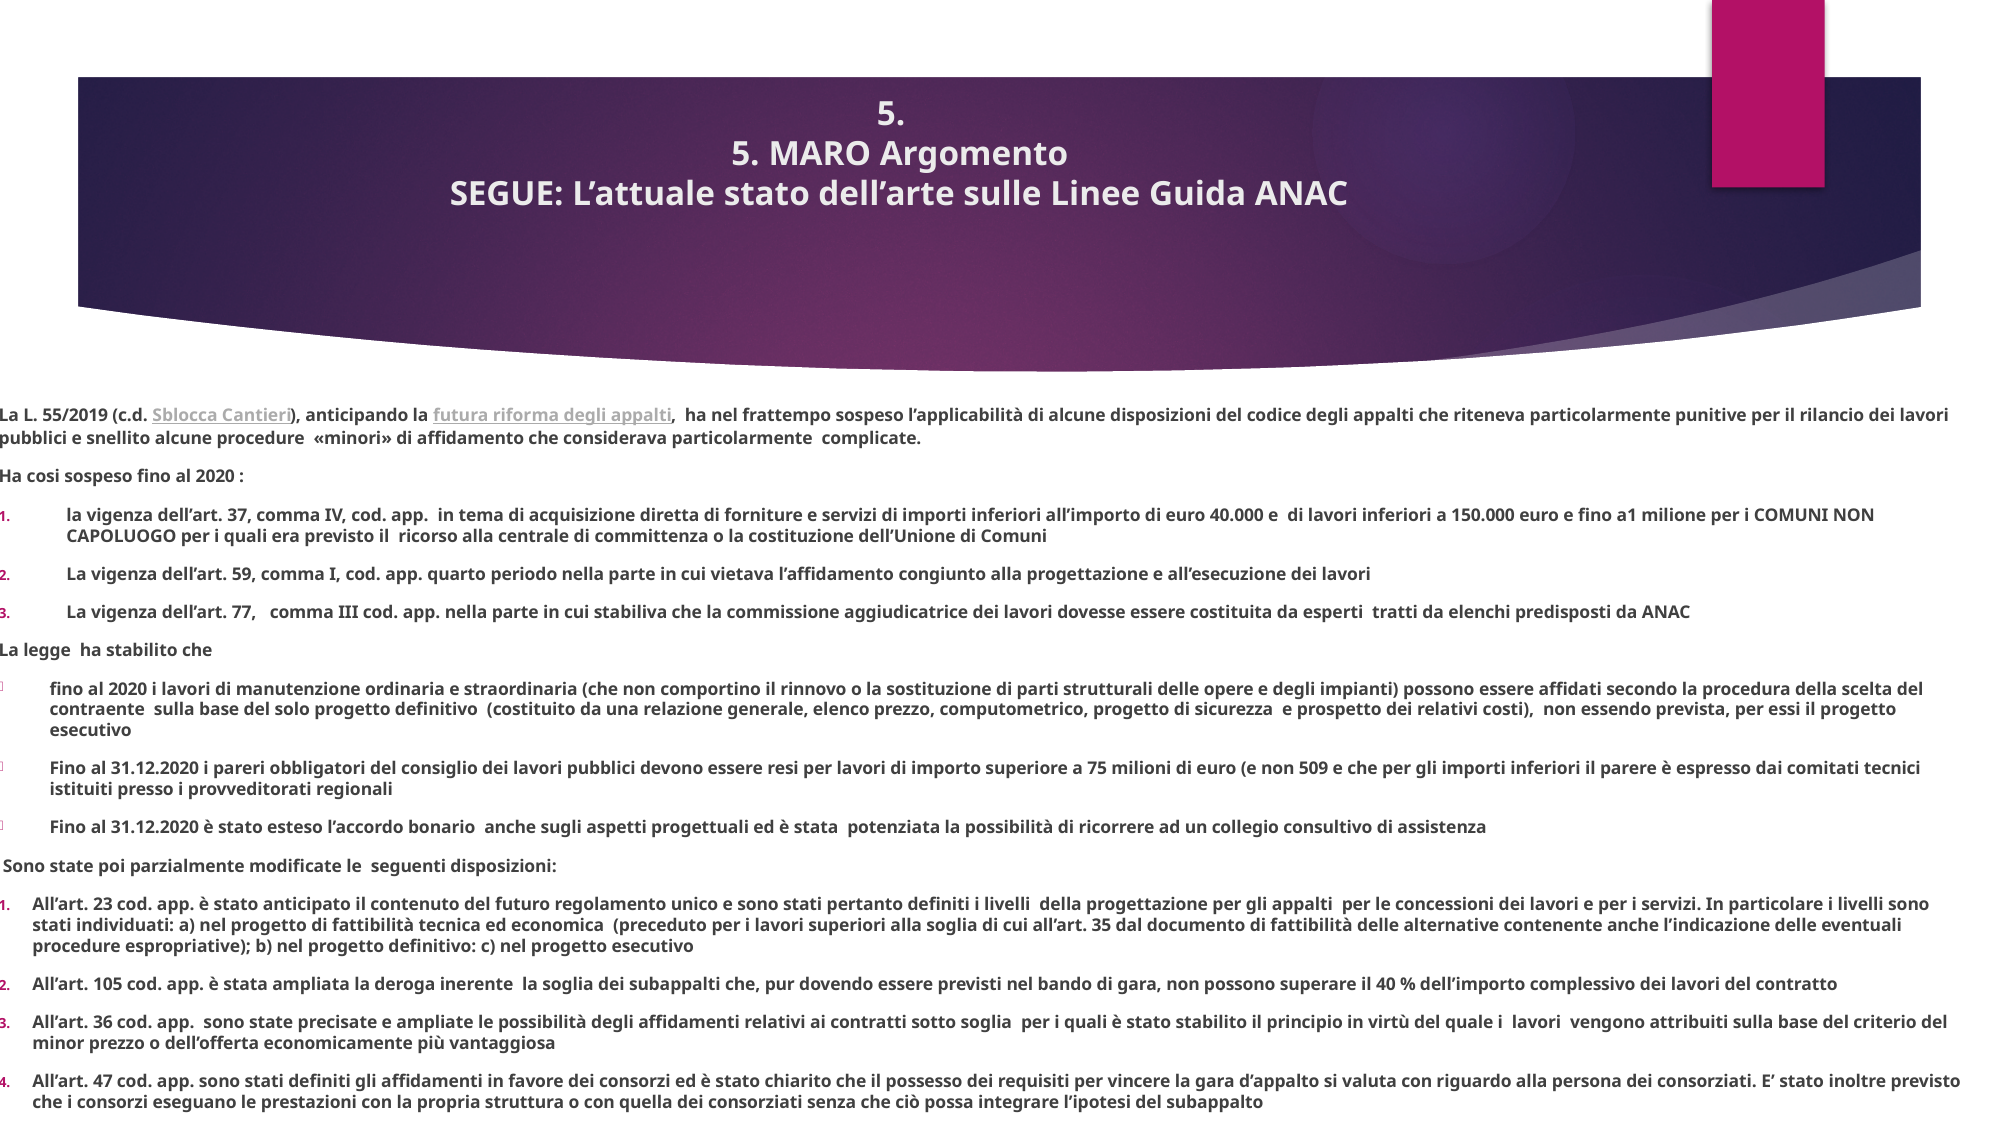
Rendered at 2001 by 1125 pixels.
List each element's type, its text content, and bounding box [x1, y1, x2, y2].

title 5. 5. MARO Argomento SEGUE: L’attuale stato dell’arte sulle Linee Guida ANAC [172, 81, 1627, 263]
list La L. 55/2019 (c.d. Sblocca Cantieri), anticipando la futura riforma degli appalti, ha nel frattempo sospeso l’applicabilità di alcune disposizioni del codice degli appalti che riteneva particolarmente punitive per il rilancio dei lavori pubblici e snellito alcune procedure «minori» di affidamento che considerava particolarmente complicate. Ha cosi sospeso fino al 2020 : la vigenza dell’art. 37, comma IV, cod. app. in tema di acquisizione diretta di forniture e servizi di importi inferiori all’importo di euro 40.000 e di lavori inferiori a 150.000 euro e fino a1 milione per i COMUNI NON CAPOLUOGO per i quali era previsto il ricorso alla centrale di committenza o la costituzione dell’Unione di Comuni La vigenza dell’art. 59, comma I, cod. app. quarto periodo nella parte in cui vietava l’affidamento congiunto alla progettazione e all’esecuzione dei lavori La vigenza dell’art. 77, comma III cod. app. nella parte in cui stabiliva che la commissione aggiudicatrice dei lavori dovesse essere costituita da esperti tratti da elenchi predisposti da ANAC La legge ha stabilito che fino al 2020 i lavori di manutenzione ordinaria e straordinaria (che non comportino il rinnovo o la sostituzione di parti strutturali delle opere e degli impianti) possono essere affidati secondo la procedura della scelta del contraente sulla base del solo progetto definitivo (costituito da una relazione generale, elenco prezzo, computometrico, progetto di sicurezza e prospetto dei relativi costi), non essendo prevista, per essi il progetto esecutivo Fino al 31.12.2020 i pareri obbligatori del consiglio dei lavori pubblici devono essere resi per lavori di importo superiore a 75 milioni di euro (e non 509 e che per gli importi inferiori il parere è espresso dai comitati tecnici istituiti presso i provveditorati regionali Fino al 31.12.2020 è stato esteso l’accordo bonario anche sugli aspetti progettuali ed è stata potenziata la possibilità di ricorrere ad un collegio consultivo di assistenza Sono state poi parzialmente modificate le seguenti disposizioni: All’art. 23 cod. app. è stato anticipato il contenuto del futuro regolamento unico e sono stati pertanto definiti i livelli della progettazione per gli appalti per le concessioni dei lavori e per i servizi. In particolare i livelli sono stati individuati: a) nel progetto di fattibilità tecnica ed economica (preceduto per i lavori superiori alla soglia di cui all’art. 35 dal documento di fattibilità delle alternative contenente anche l’indicazione delle eventuali procedure espropriative); b) nel progetto definitivo: c) nel progetto esecutivo All’art. 105 cod. app. è stata ampliata la deroga inerente la soglia dei subappalti che, pur dovendo essere previsti nel bando di gara, non possono superare il 40 % dell’importo complessivo dei lavori del contratto All’art. 36 cod. app. sono state precisate e ampliate le possibilità degli affidamenti relativi ai contratti sotto soglia per i quali è stato stabilito il principio in virtù del quale i lavori vengono attribuiti sulla base del criterio del minor prezzo o dell’offerta economicamente più vantaggiosa All’art. 47 cod. app. sono stati definiti gli affidamenti in favore dei consorzi ed è stato chiarito che il possesso dei requisiti per vincere la gara d’appalto si valuta con riguardo alla persona dei consorziati. E’ stato inoltre previsto che i consorzi eseguano le prestazioni con la propria struttura o con quella dei consorziati senza che ciò possa integrare l’ipotesi del subappalto [0, 353, 1984, 1125]
